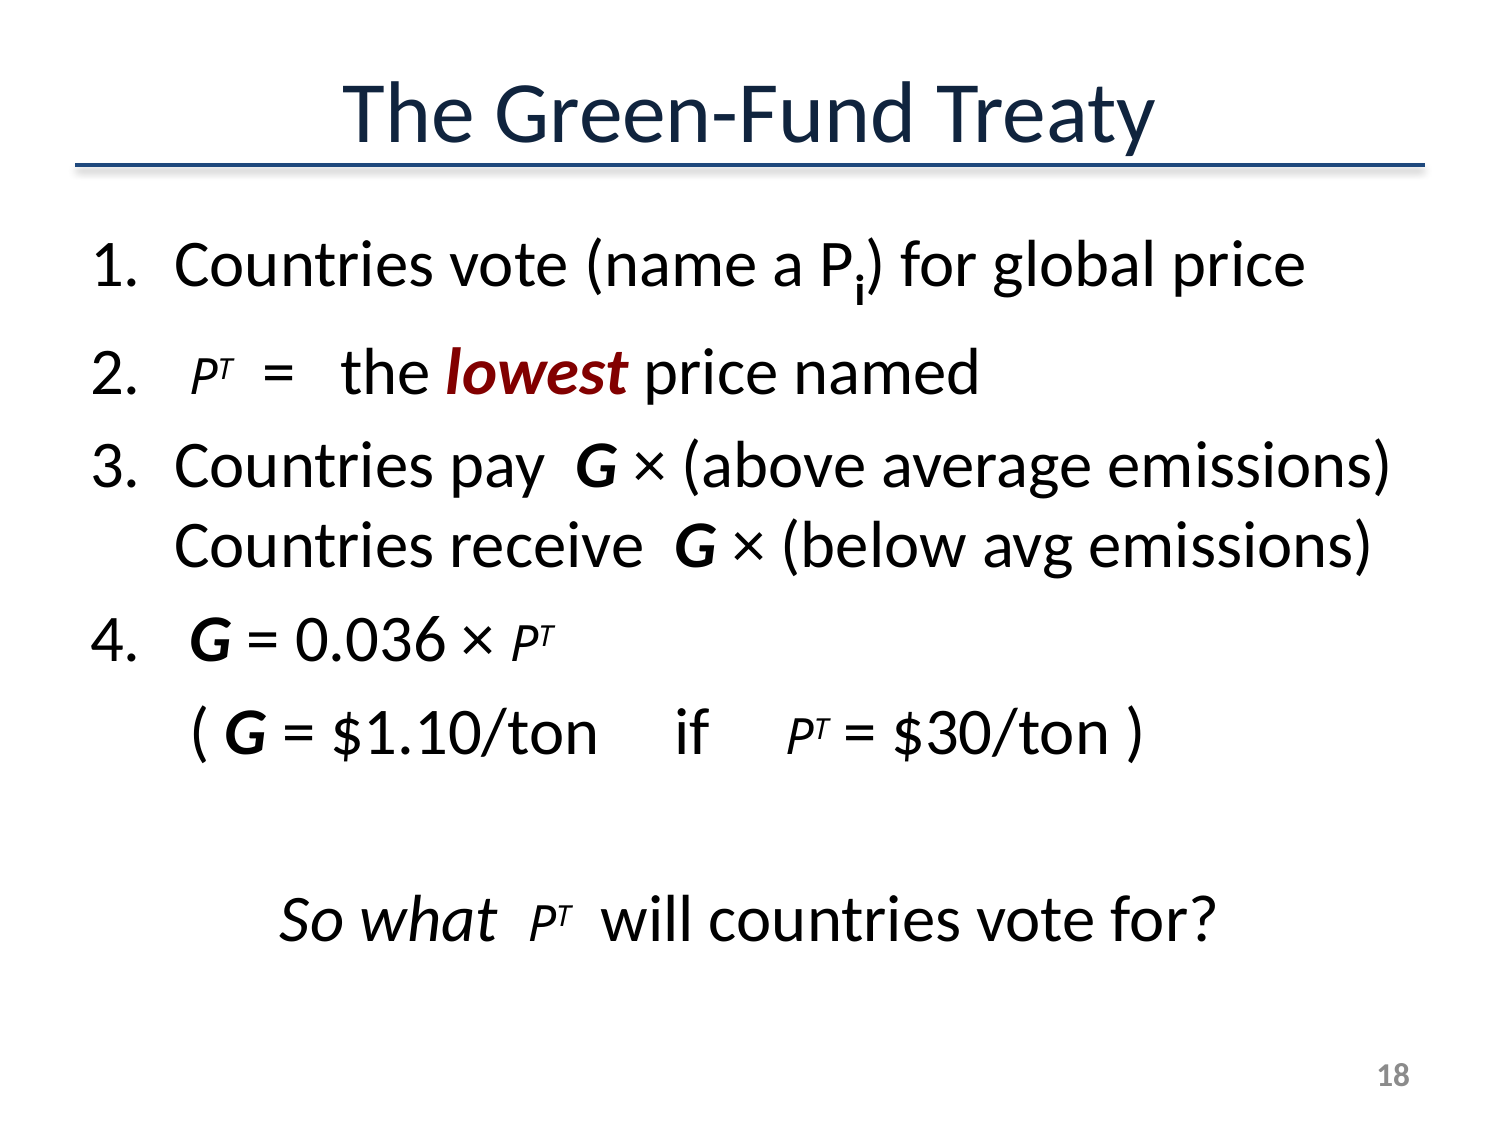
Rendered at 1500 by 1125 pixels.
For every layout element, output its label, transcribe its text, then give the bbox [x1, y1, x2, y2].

title The Green-Fund Treaty [75, 45, 1425, 200]
slide_number 17 [1074, 1042, 1425, 1103]
list Countries vote (name a Pi) for global price PT = the lowest price named Countries pay G × (above average emissions) Countries receive G × (below avg emissions) G = 0.036 × PT ( G = $1.10/ton if PT = $30/ton ) So what PT will countries vote for? [75, 212, 1425, 1005]
